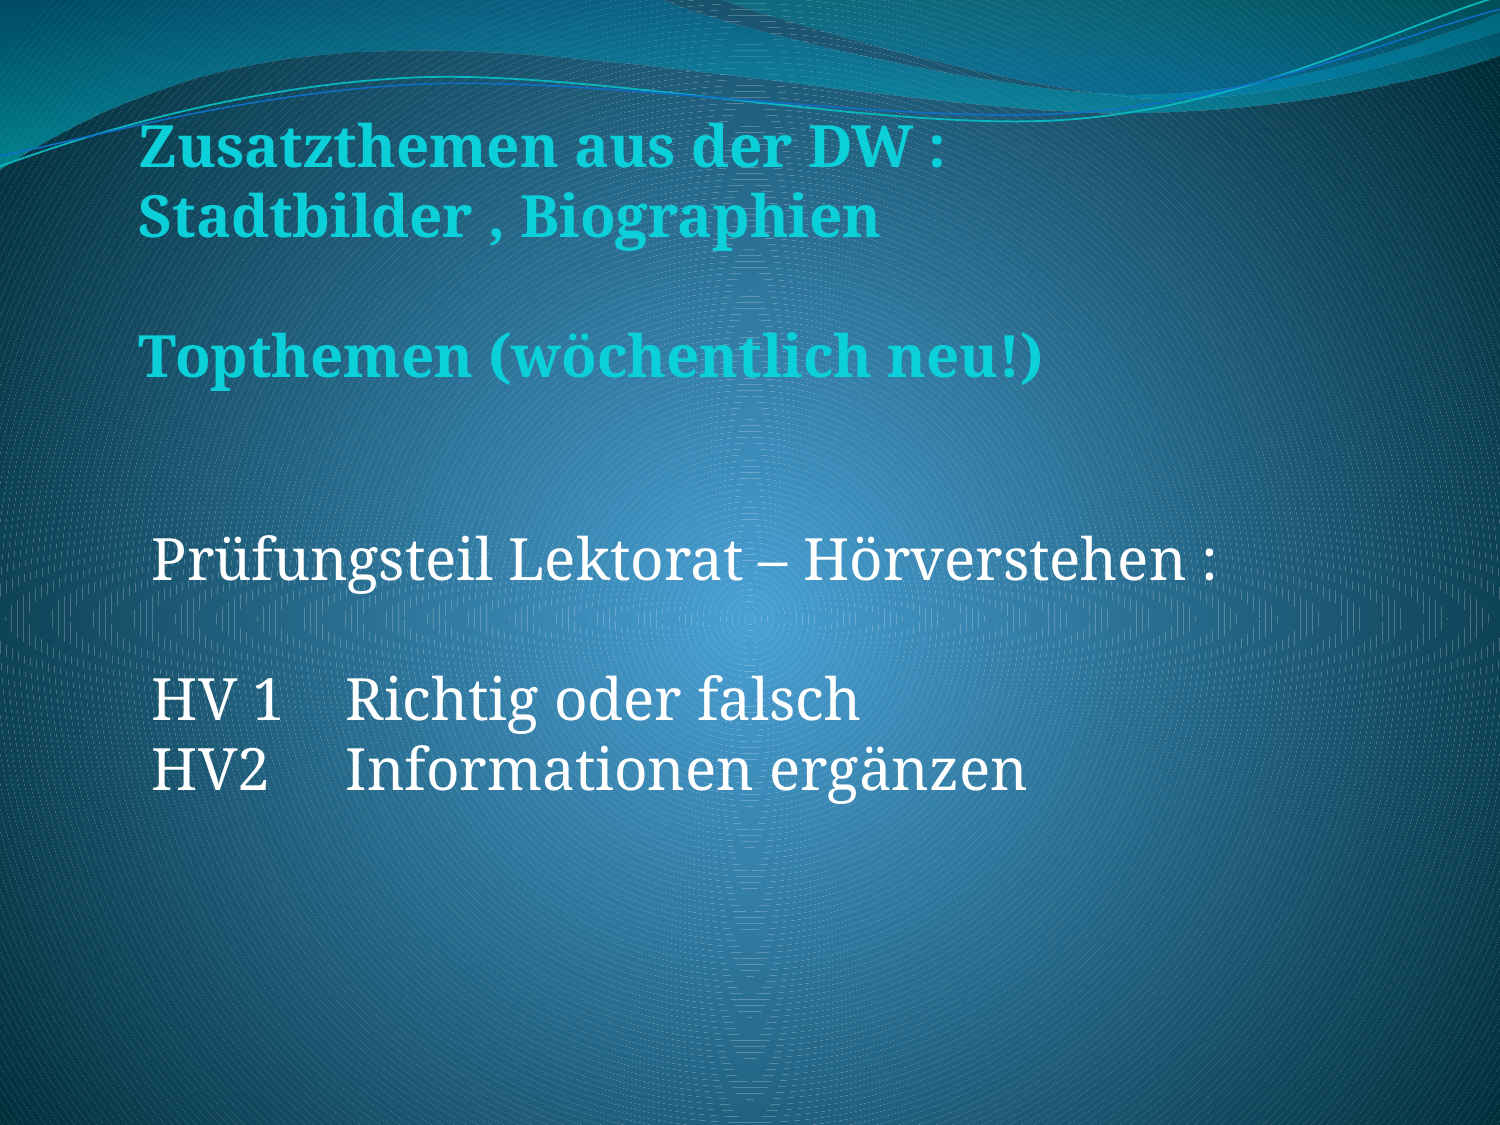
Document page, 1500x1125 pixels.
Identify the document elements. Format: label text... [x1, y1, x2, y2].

text_box Prüfungsteil Lektorat – Hörverstehen : HV 1 Richtig oder falsch HV2 Informationen ergänzen [137, 515, 1249, 990]
text_box Zusatzthemen aus der DW : Stadtbilder , Biographien Topthemen (wöchentlich neu!) [123, 101, 1294, 487]
